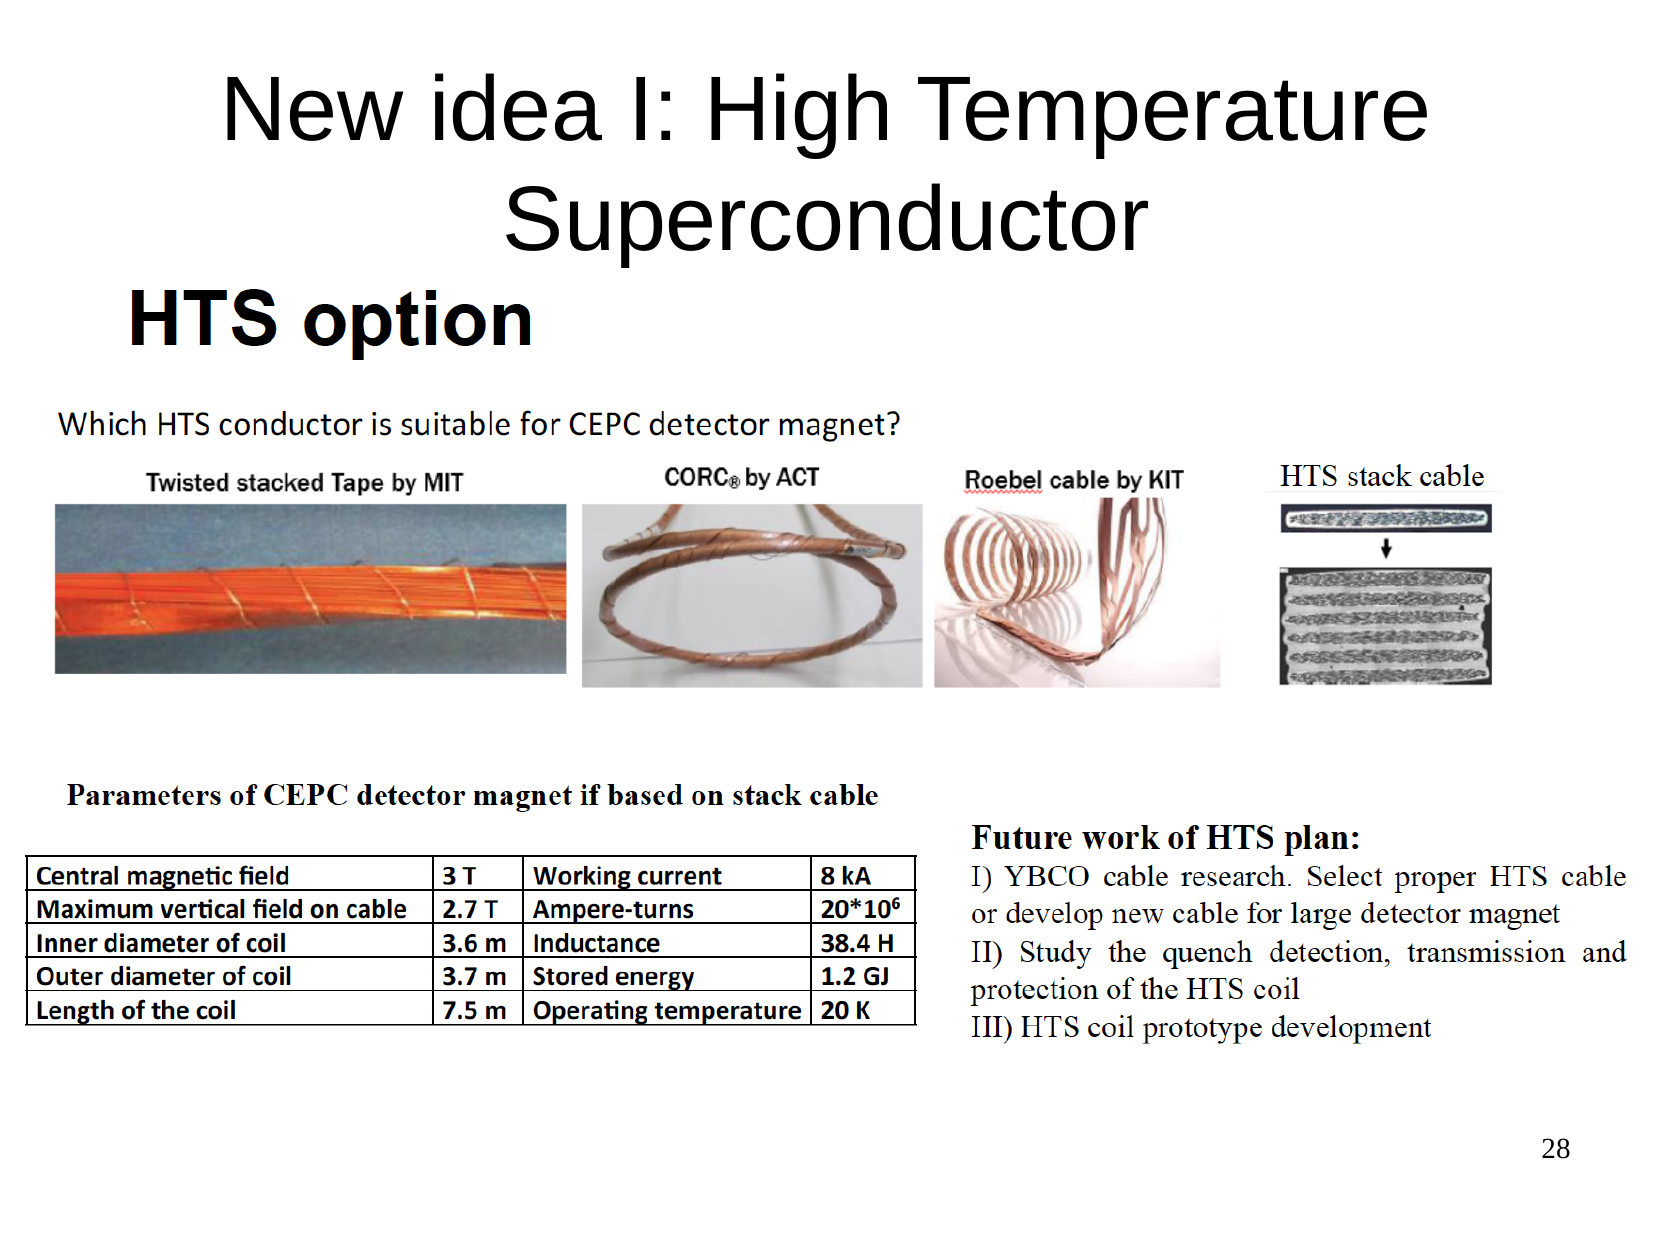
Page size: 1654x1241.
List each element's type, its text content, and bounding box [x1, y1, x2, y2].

picture [5, 268, 1649, 1062]
slide_number 28 [1185, 1129, 1571, 1216]
title New idea I: High Temperature Superconductor [82, 55, 1571, 263]
